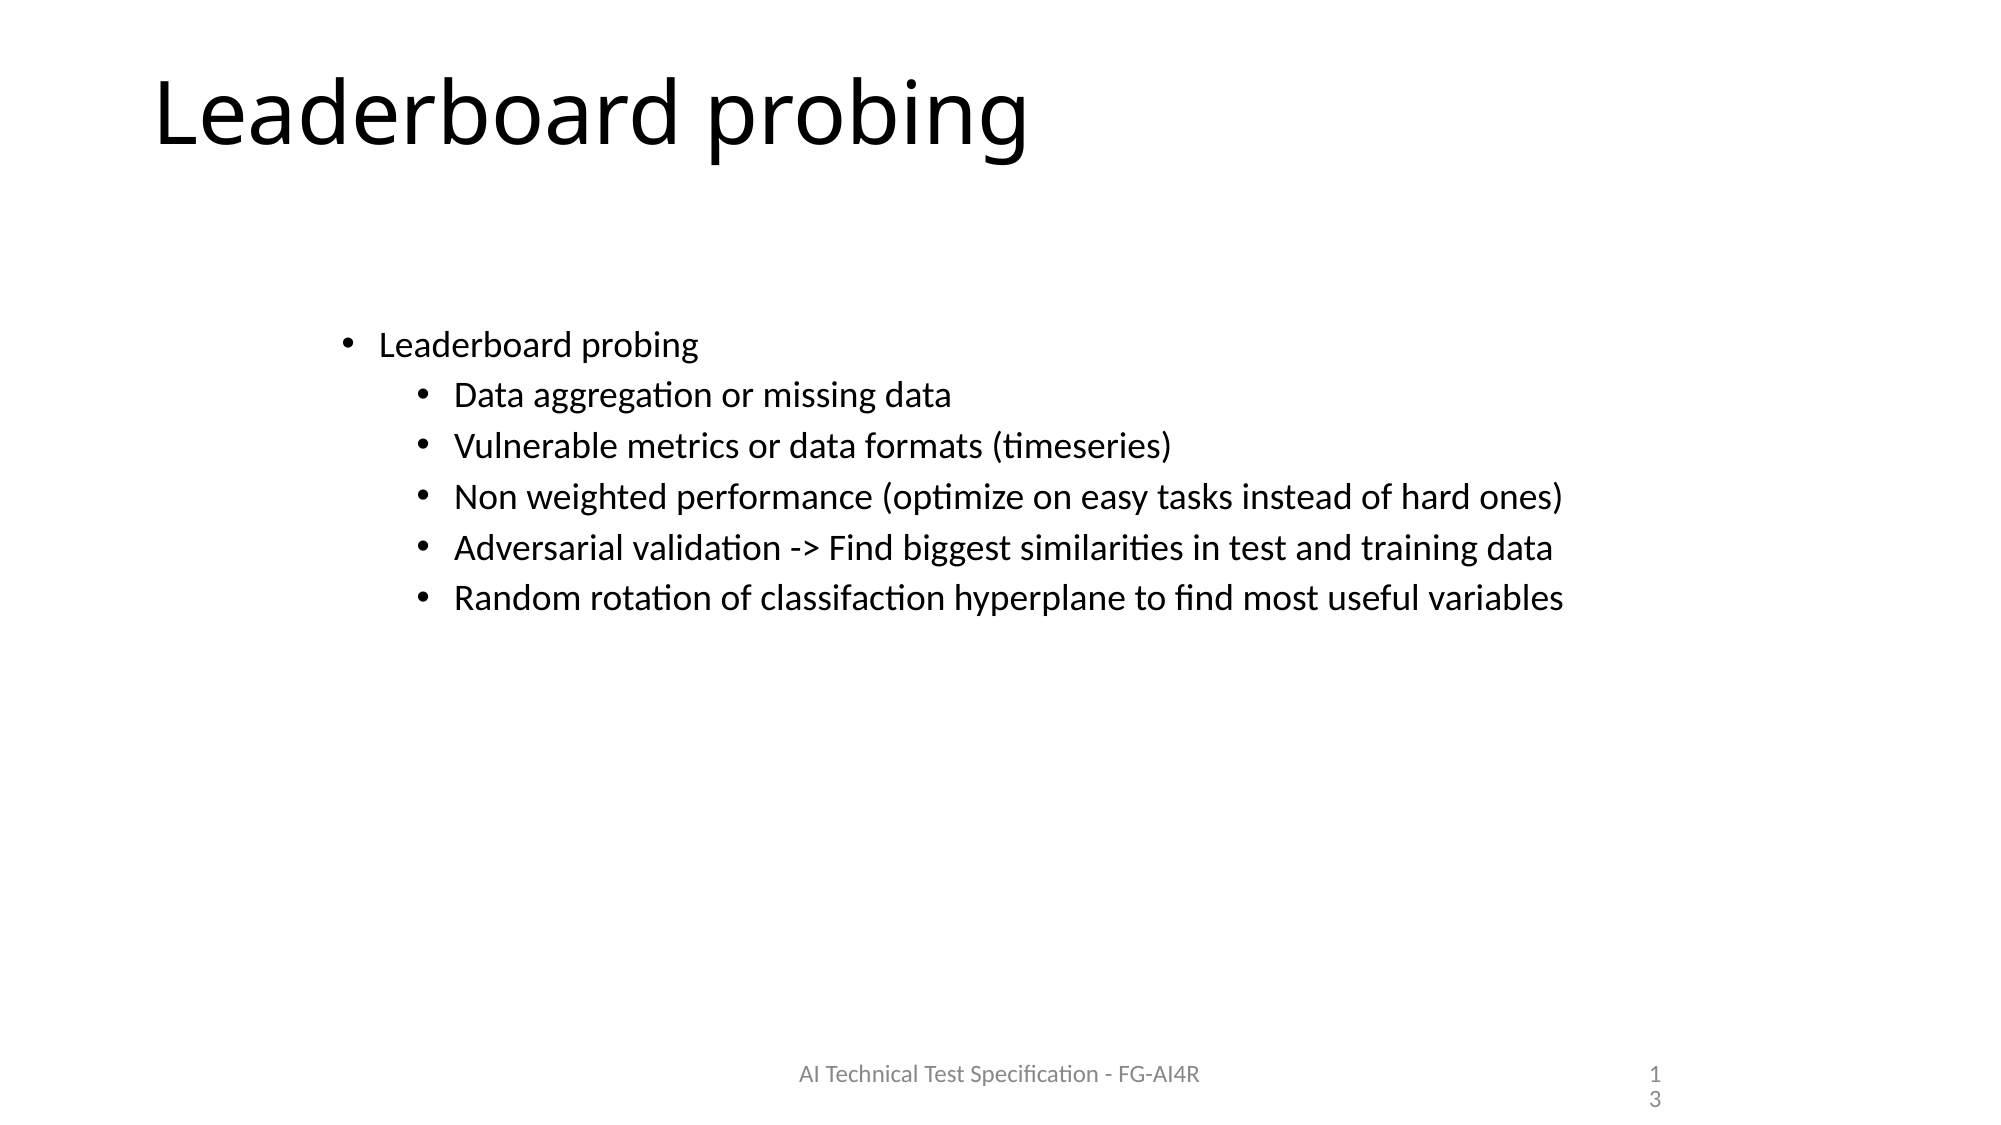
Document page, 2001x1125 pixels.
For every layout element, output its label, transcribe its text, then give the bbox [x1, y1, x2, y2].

text_box AI Technical Test Specification - FG-AI4R [770, 1050, 1230, 1095]
title Leaderboard probing [137, 59, 1863, 278]
list Leaderboard probing Data aggregation or missing data Vulnerable metrics or data formats (timeseries) Non weighted performance (optimize on easy tasks instead of hard ones) Adversarial validation -> Find biggest similarities in test and training data Random rotation of classifaction hyperplane to find most useful variables [326, 267, 1677, 846]
slide_number 13 [1634, 1049, 1675, 1096]
